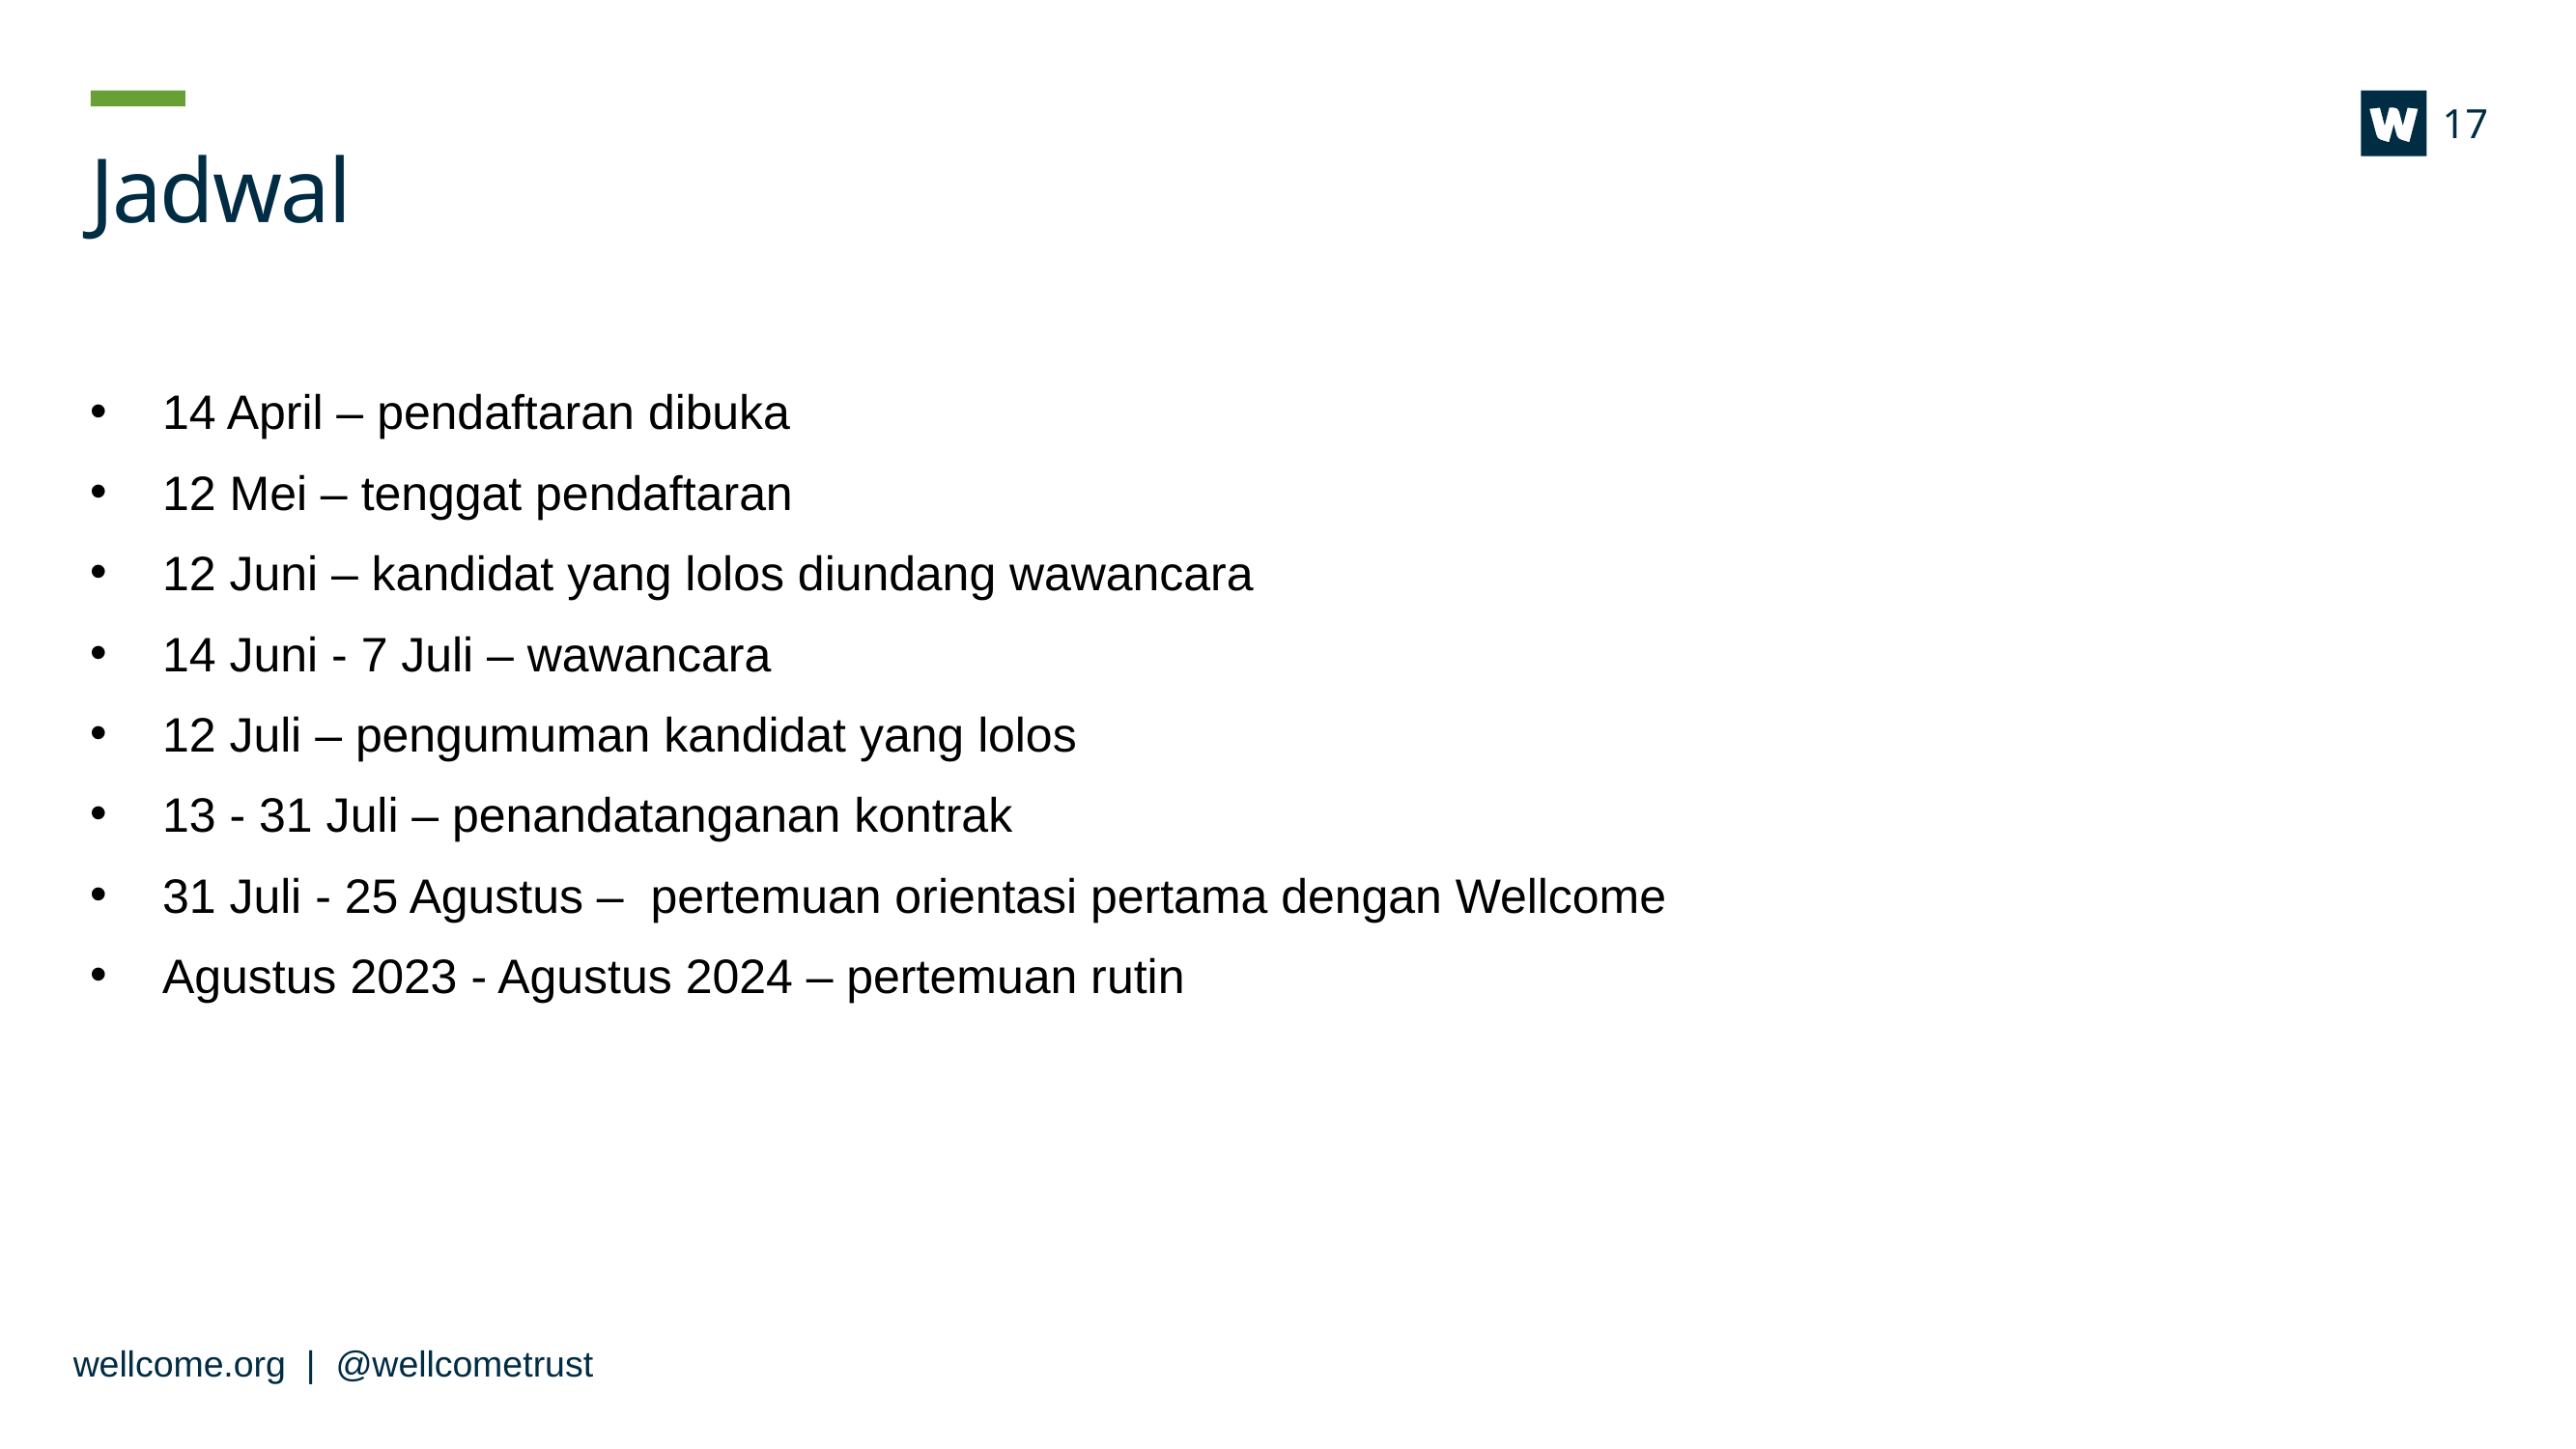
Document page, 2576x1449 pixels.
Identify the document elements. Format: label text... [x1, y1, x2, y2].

slide_number 17 [2442, 101, 2511, 151]
title Jadwal [90, 139, 2486, 242]
footer wellcome.org | @wellcometrust [72, 1341, 2086, 1385]
list 14 April – pendaftaran dibuka 12 Mei – tenggat pendaftaran 12 Juni – kandidat yang lolos diundang wawancara 14 Juni - 7 Juli – wawancara 12 Juli – pengumuman kandidat yang lolos 13 - 31 Juli – penandatanganan kontrak 31 Juli - 25 Agustus – pertemuan orientasi pertama dengan Wellcome Agustus 2023 - Agustus 2024 – pertemuan rutin [90, 371, 2486, 1277]
